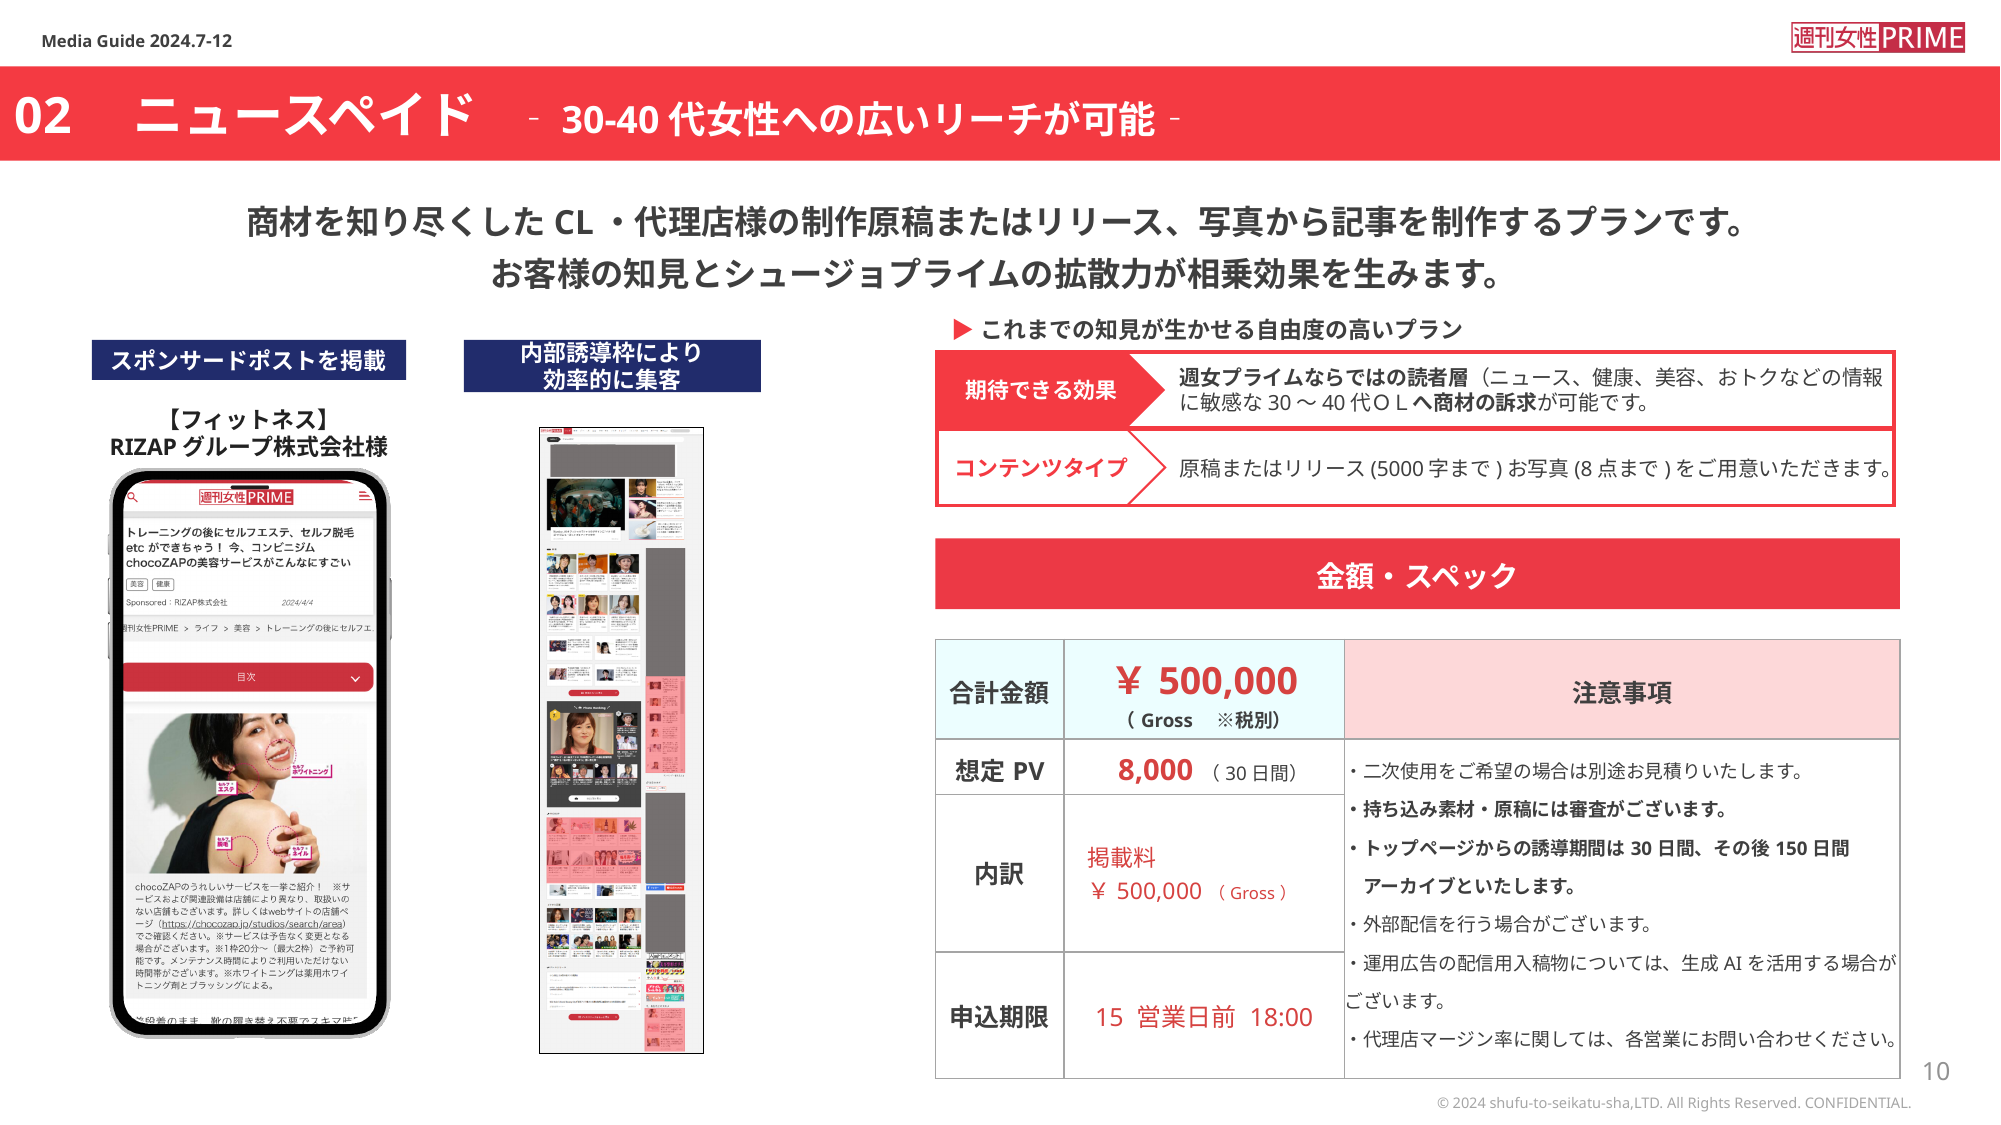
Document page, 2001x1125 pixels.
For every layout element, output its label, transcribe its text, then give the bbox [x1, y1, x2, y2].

picture [1791, 22, 1966, 53]
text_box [935, 538, 1900, 610]
text_box スポンサードポストを掲載 [91, 339, 407, 380]
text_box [100, 468, 398, 1045]
table_cell 申込期限 [936, 953, 1063, 1078]
table_cell 15 営業日前 18:00 [1065, 953, 1344, 1078]
text_box 商材を知り尽くしたCL・代理店様の制作原稿またはリリース、写真から記事を制作するプランです。 お客様の知見とシュージョプライムの拡散力が相乗効果を生みます。 [232, 189, 1776, 294]
picture [539, 427, 704, 1054]
text_box ▶これまでの知見が生かせる自由度の高いプラン [936, 302, 1647, 351]
text_box 内部誘導枠により 効率的に集客 [463, 339, 761, 393]
table_cell 8,000（30日間） [1065, 740, 1344, 794]
table_cell ・二次使用をご希望の場合は別途お見積りいたします。 ・持ち込み素材・原稿には審査がございます。 ・トップページからの誘導期間は30日間、その後150日間 アーカイブといたします。 ・外部配信を行う場合がございます。 ・運用広告の配信用入稿物については、生成AIを活用する場合がございます。 ・代理店マージン率に関しては、各営業にお問い合わせください。 [1345, 740, 1899, 1078]
slide_number 9 [1515, 1042, 1966, 1103]
table_cell 想定PV [936, 740, 1063, 794]
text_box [936, 352, 1902, 506]
table_cell 内訳 [936, 795, 1063, 951]
table_cell 掲載料 ￥500,000（Gross） [1065, 795, 1344, 951]
table_header 注意事項 [1345, 640, 1899, 738]
table_header 合計金額 [936, 640, 1063, 738]
table_header ￥500,000 （Gross ※税別） [1065, 640, 1344, 738]
text_box 【フィットネス】 RIZAPグループ株式会社様 [85, 398, 413, 468]
text_box 02 ニュースペイド ‐30-40代女性への広いリーチが可能‐ [0, 76, 1826, 152]
